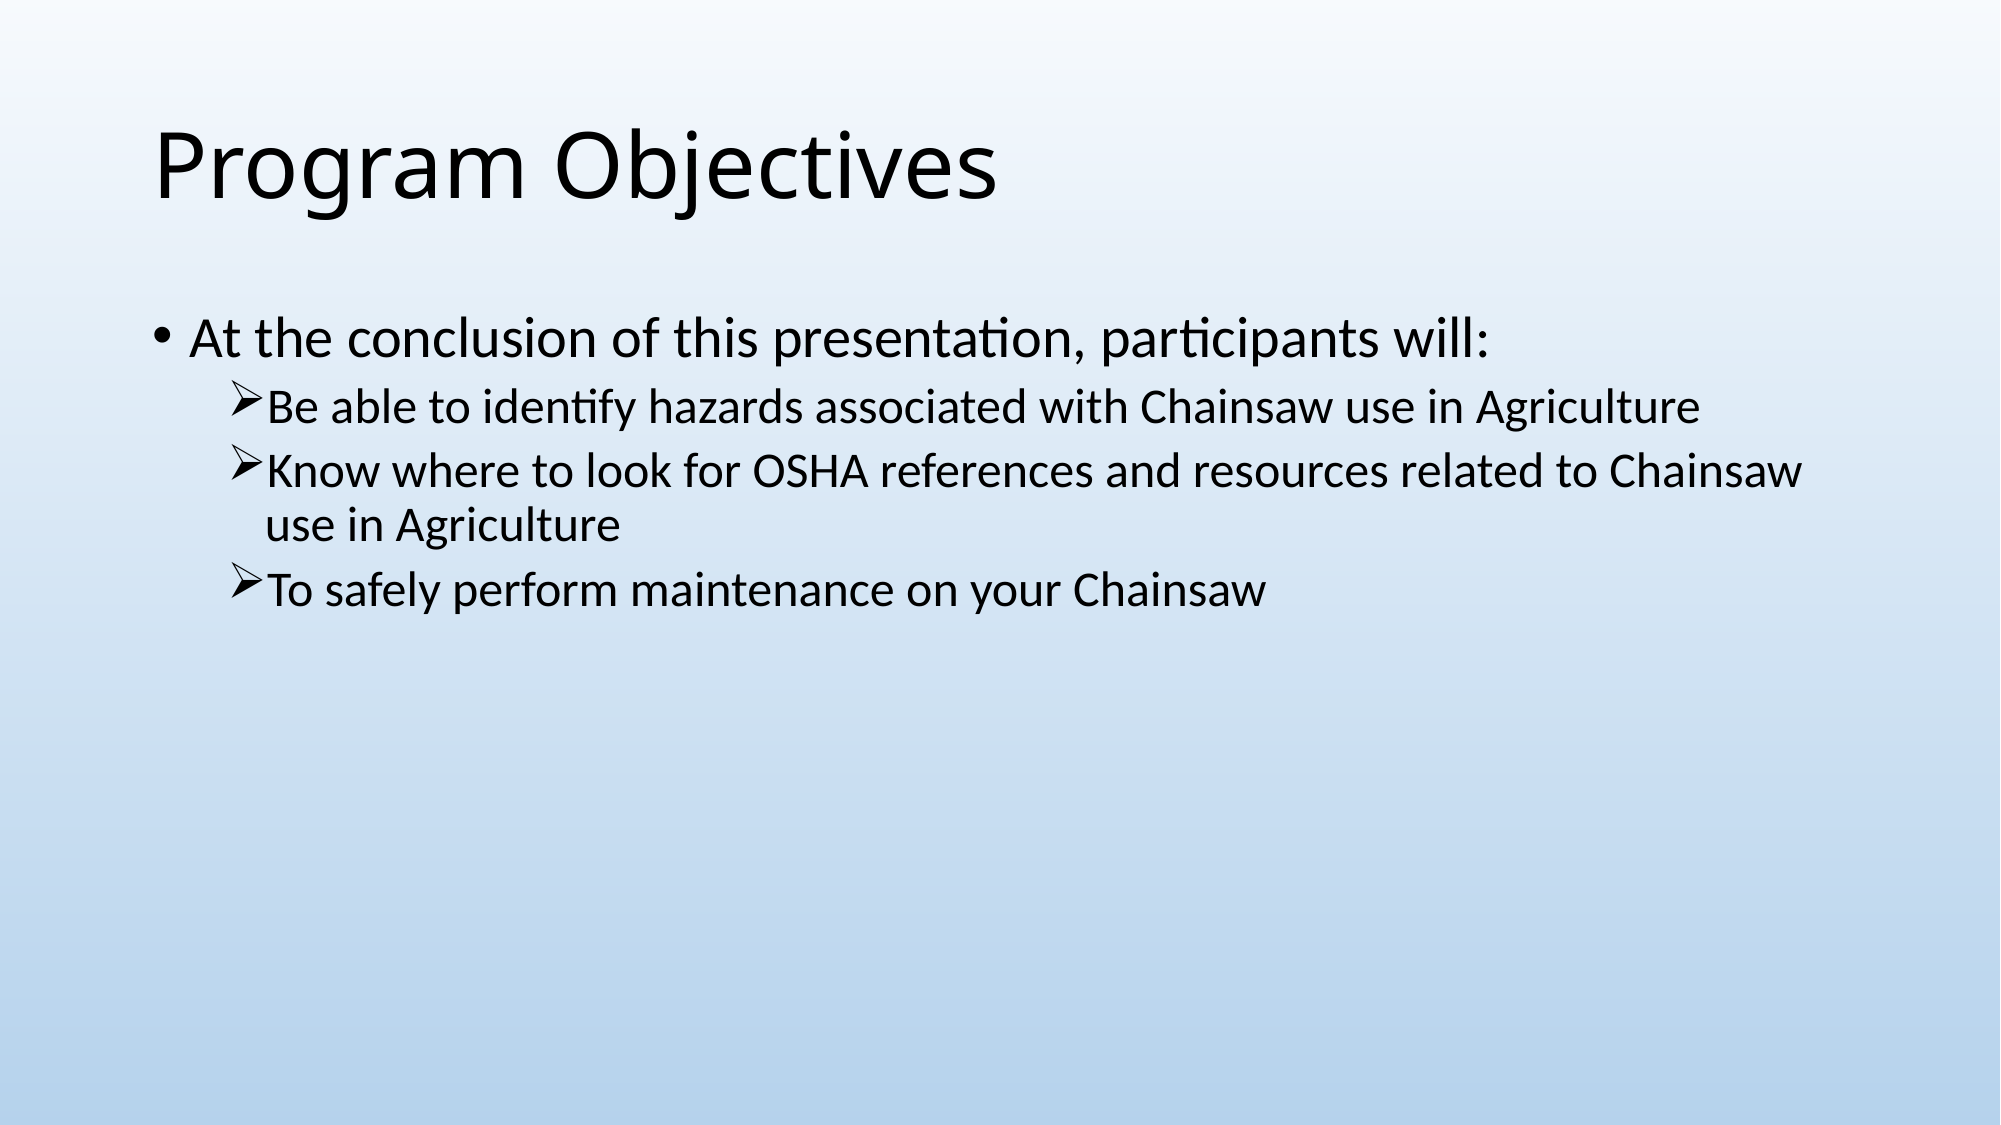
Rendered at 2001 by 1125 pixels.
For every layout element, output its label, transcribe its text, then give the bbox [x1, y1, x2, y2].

title Program Objectives [137, 59, 1863, 278]
list At the conclusion of this presentation, participants will: Be able to identify hazards associated with Chainsaw use in Agriculture Know where to look for OSHA references and resources related to Chainsaw use in Agriculture To safely perform maintenance on your Chainsaw [137, 299, 1863, 1014]
